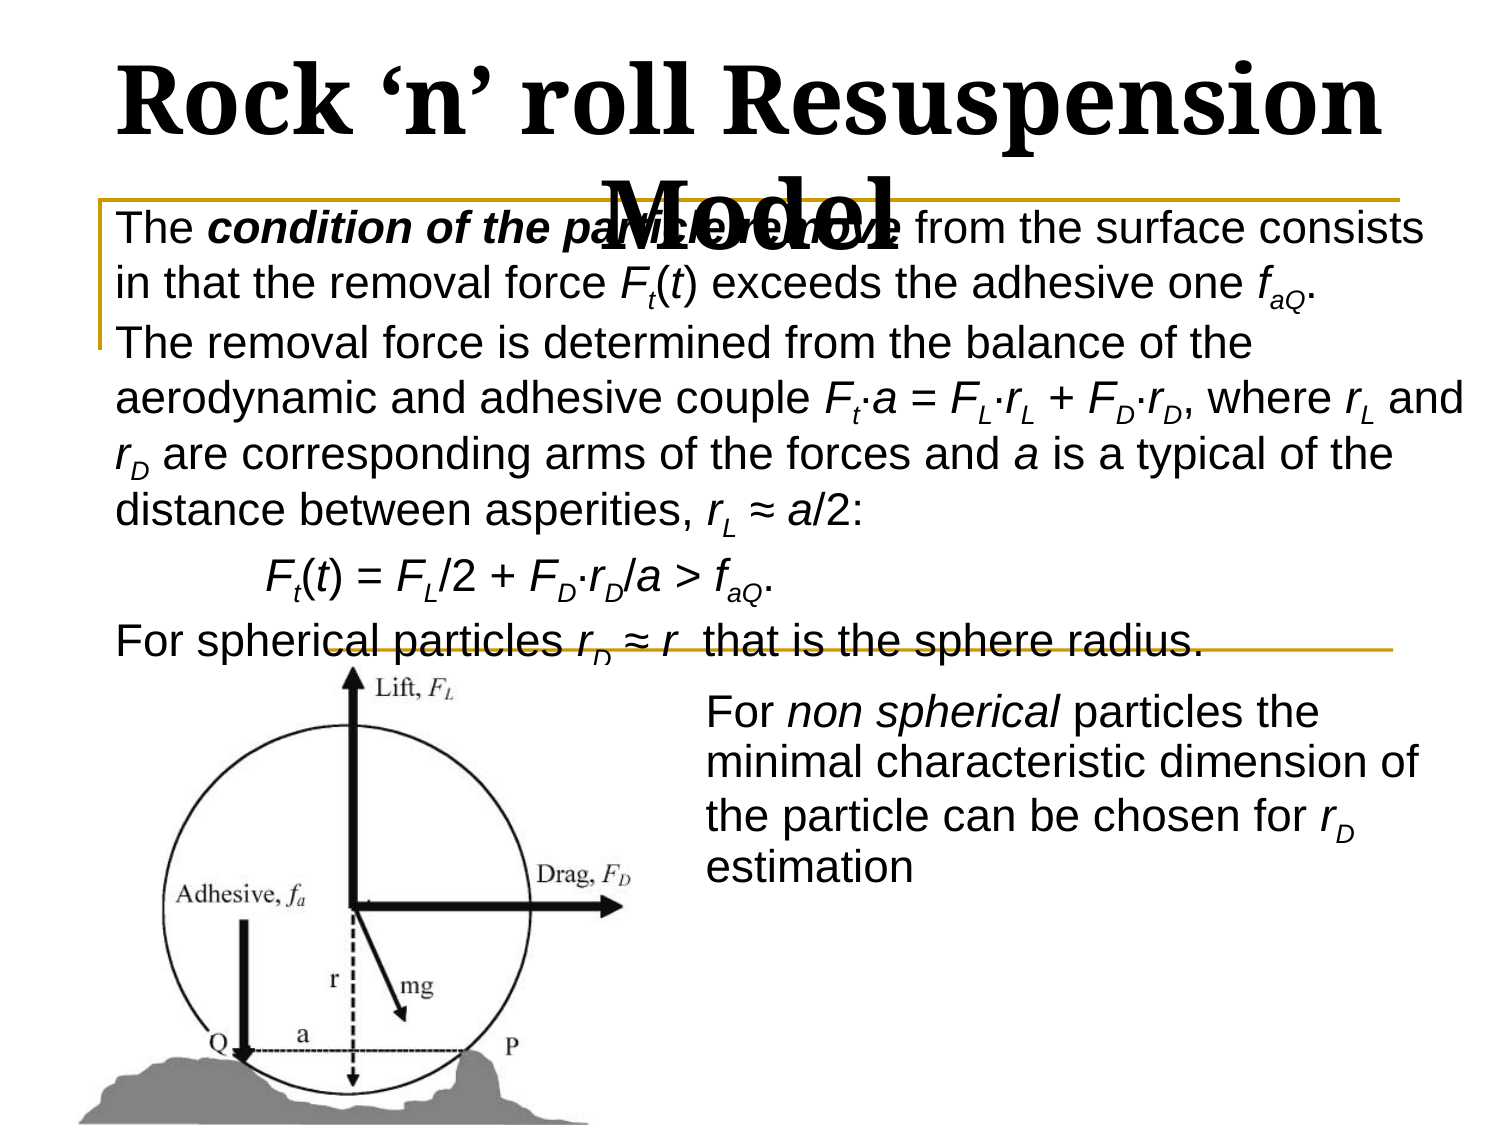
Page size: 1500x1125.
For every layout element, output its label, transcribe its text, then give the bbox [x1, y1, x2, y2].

subtitle The condition of the particle remove from the surface consists in that the removal force Ft(t) exceeds the adhesive one faQ. The removal force is determined from the balance of the aerodynamic and adhesive couple Ft∙a = FL∙rL + FD∙rD, where rL and rD are corresponding arms of the forces and a is a typical of the distance between asperities, rL ≈ a/2: Ft(t) = FL/2 + FD∙rD/a > faQ. For spherical particles rD ≈ r that is the sphere radius. [100, 544, 1483, 681]
text_box For non spherical particles the minimal characteristic dimension of the particle can be chosen for rD estimation [690, 680, 1436, 1012]
subtitle The condition of the particle remove from the surface consists in that the removal force Ft(t) exceeds the adhesive one faQ. The removal force is determined from the balance of the aerodynamic and adhesive couple Ft∙a = FL∙rL + FD∙rD, where rL and rD are corresponding arms of the forces and a is a typical of the distance between asperities, rL ≈ a/2: Ft(t) = FL/2 + FD∙rD/a > faQ. For spherical particles rD ≈ r that is the sphere radius. [100, 196, 1483, 512]
picture [76, 665, 633, 1125]
subtitle The condition of the particle remove from the surface consists in that the removal force Ft(t) exceeds the adhesive one faQ. The removal force is determined from the balance of the aerodynamic and adhesive couple Ft∙a = FL∙rL + FD∙rD, where rL and rD are corresponding arms of the forces and a is a typical of the distance between asperities, rL ≈ a/2: Ft(t) = FL/2 + FD∙rD/a > faQ. For spherical particles rD ≈ r that is the sphere radius. [100, 534, 1483, 541]
subtitle The condition of the particle remove from the surface consists in that the removal force Ft(t) exceeds the adhesive one faQ. The removal force is determined from the balance of the aerodynamic and adhesive couple Ft∙a = FL∙rL + FD∙rD, where rL and rD are corresponding arms of the forces and a is a typical of the distance between asperities, rL ≈ a/2: Ft(t) = FL/2 + FD∙rD/a > faQ. For spherical particles rD ≈ r that is the sphere radius. [100, 517, 1483, 533]
title Rock ‘n’ roll Resuspension Model [0, 31, 1500, 149]
